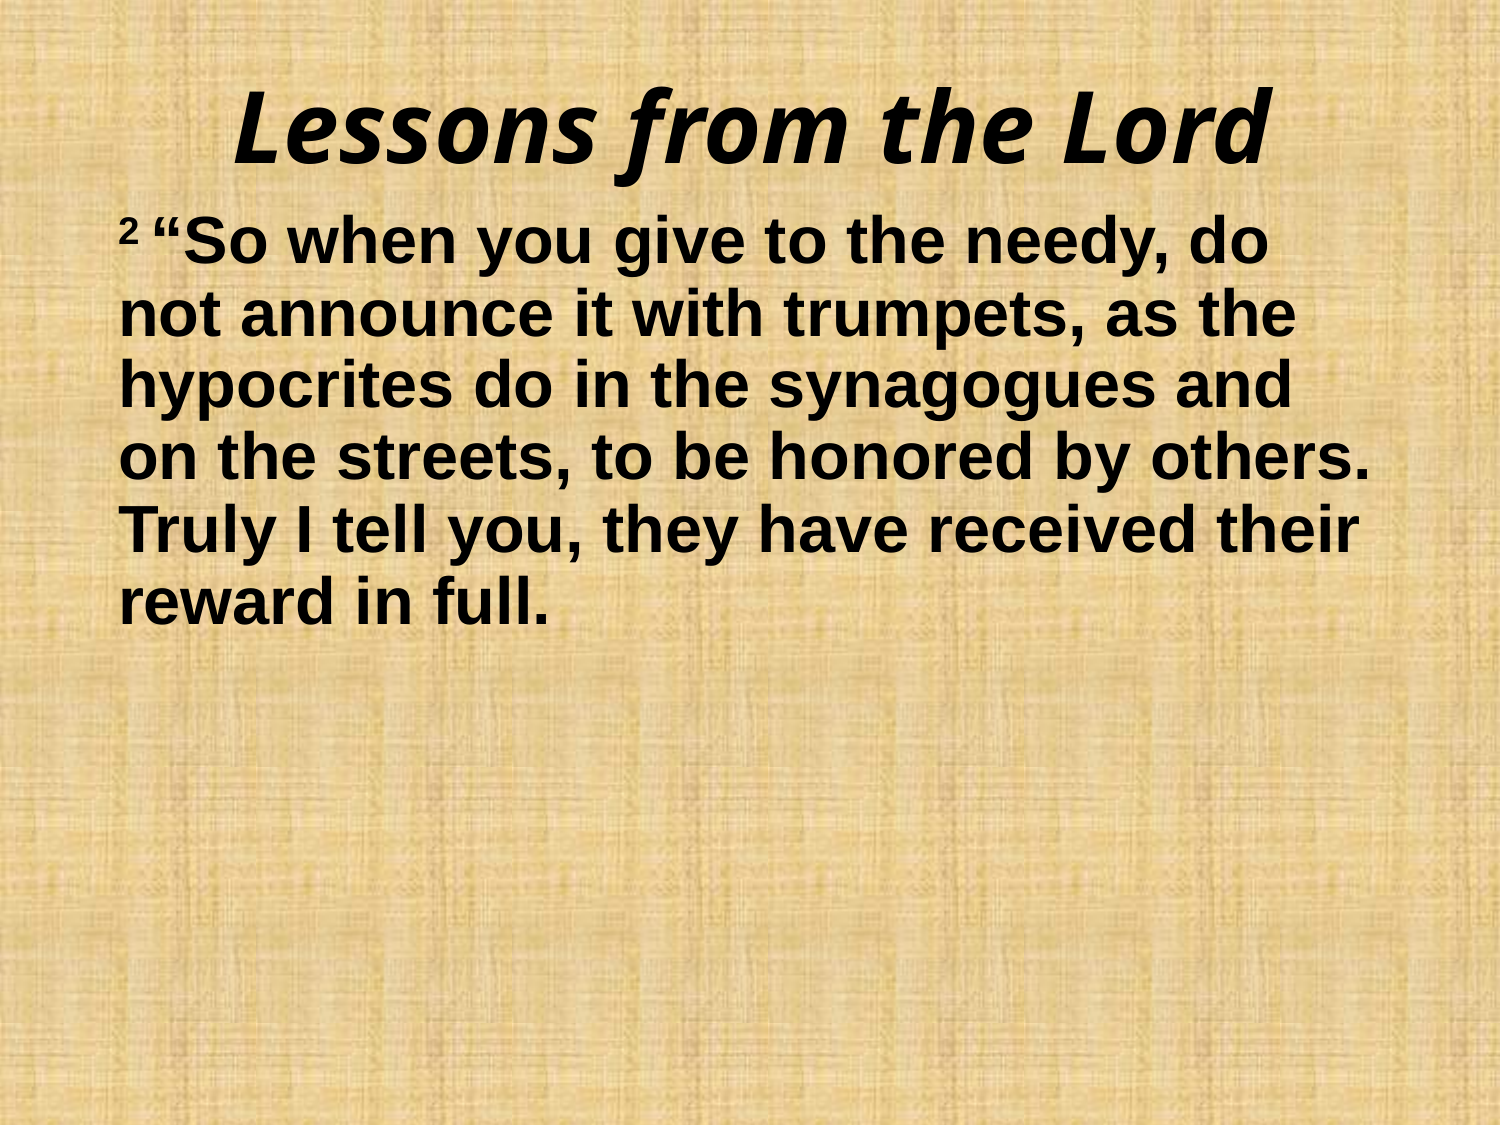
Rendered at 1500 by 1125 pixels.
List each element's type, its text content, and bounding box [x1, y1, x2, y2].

list 2 “So when you give to the needy, do not announce it with trumpets, as the hypocrites do in the synagogues and on the streets, to be honored by others. Truly I tell you, they have received their reward in full. [103, 198, 1397, 1014]
picture [0, 0, 1500, 1125]
